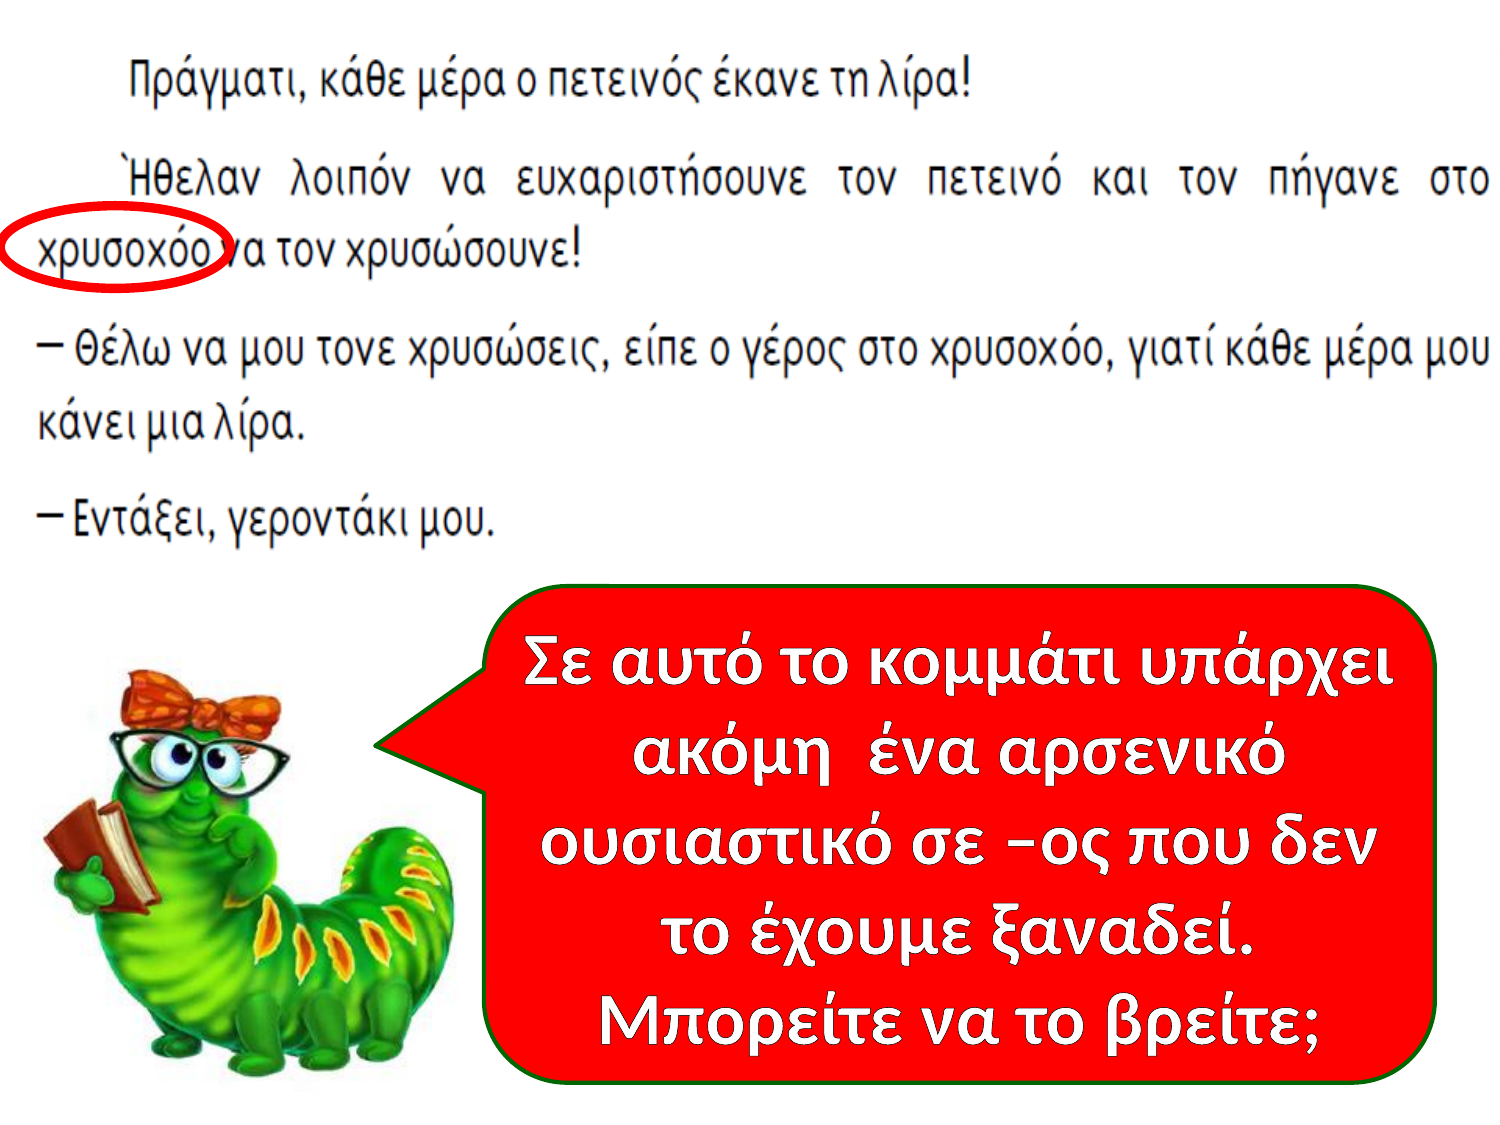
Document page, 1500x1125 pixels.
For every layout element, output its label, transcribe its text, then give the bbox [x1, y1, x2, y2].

picture [30, 655, 482, 1125]
picture [0, 54, 1500, 563]
text_box Σε αυτό το κομμάτι υπάρχει ακόμη ένα αρσενικό ουσιαστικό σε –ος που δεν το έχουμε ξαναδεί. Μπορείτε να το βρείτε; [482, 583, 1437, 1085]
